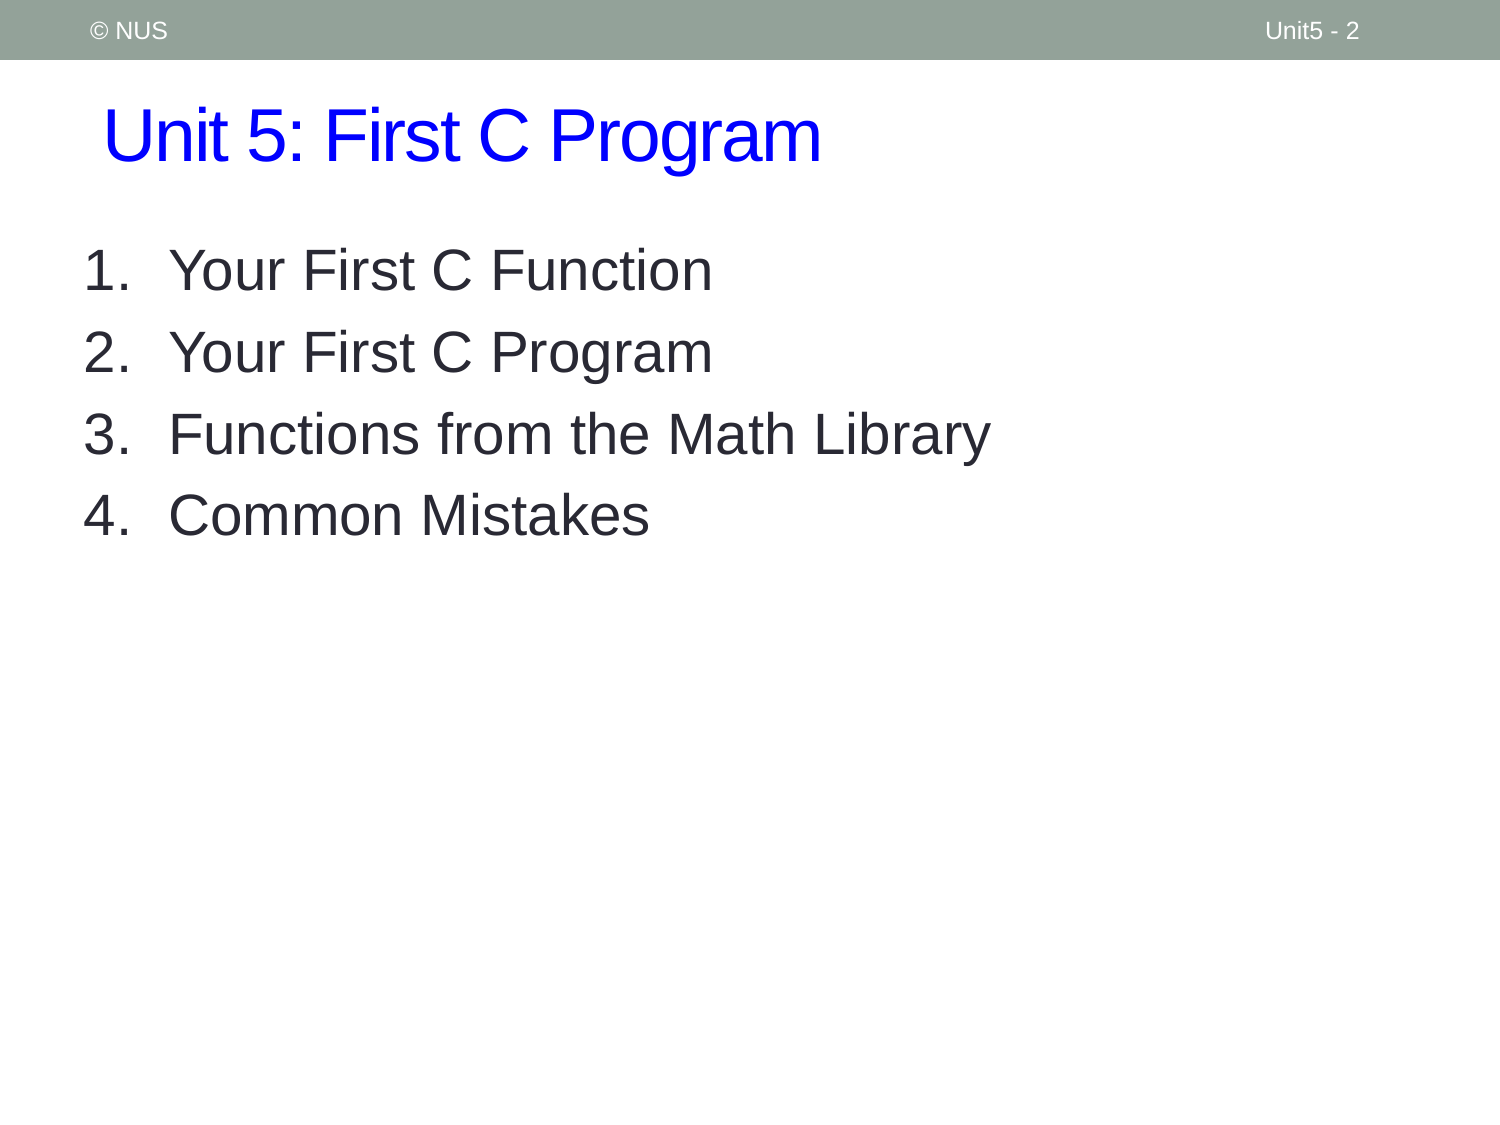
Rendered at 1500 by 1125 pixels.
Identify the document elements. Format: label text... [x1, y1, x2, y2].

slide_number © NUS [75, 3, 550, 57]
list Your First C Function Your First C Program Functions from the Math Library Common Mistakes [68, 224, 1450, 963]
title Unit 5: First C Program [87, 62, 1463, 200]
slide_number Unit5 - 2 [1250, 3, 1425, 57]
